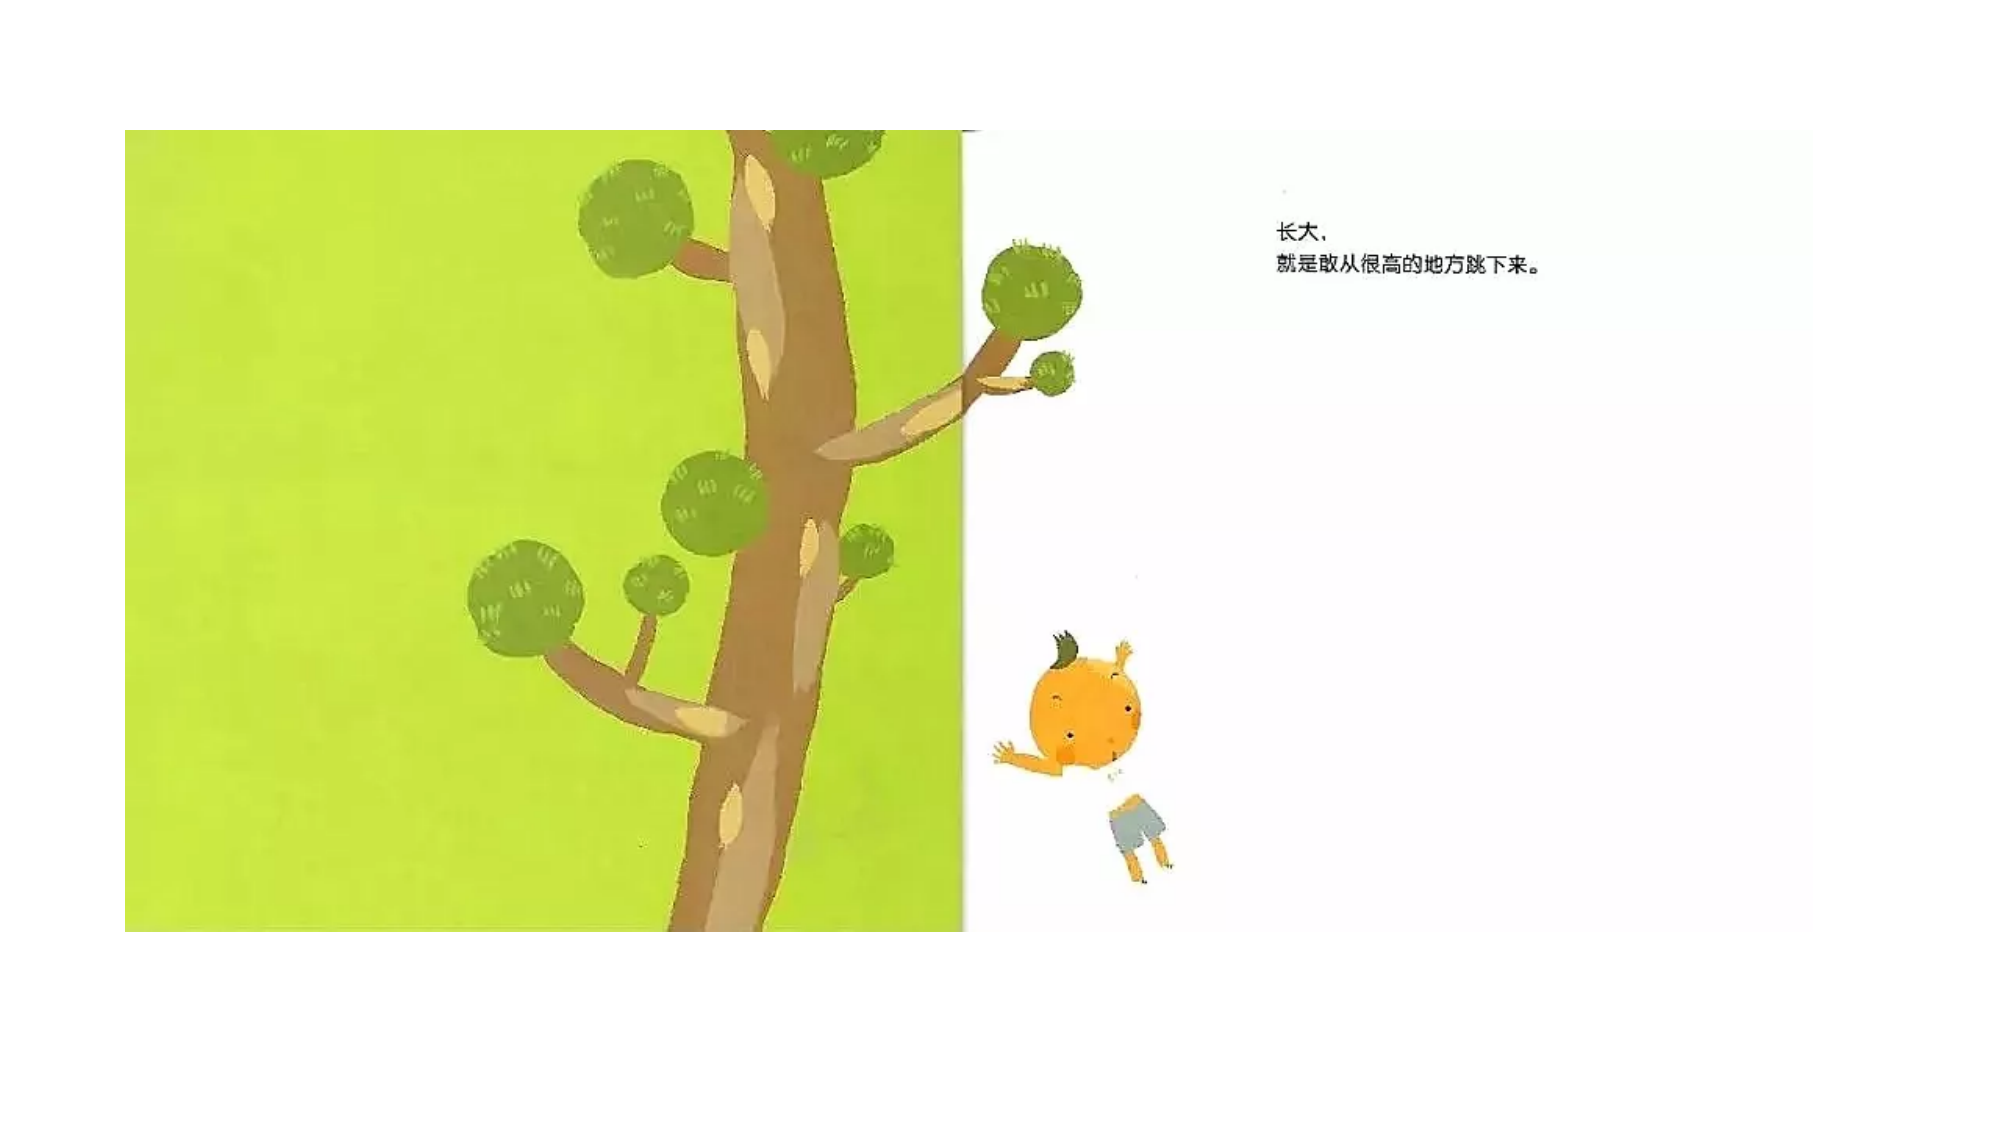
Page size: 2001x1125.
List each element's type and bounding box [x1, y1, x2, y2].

picture [124, 129, 1813, 933]
